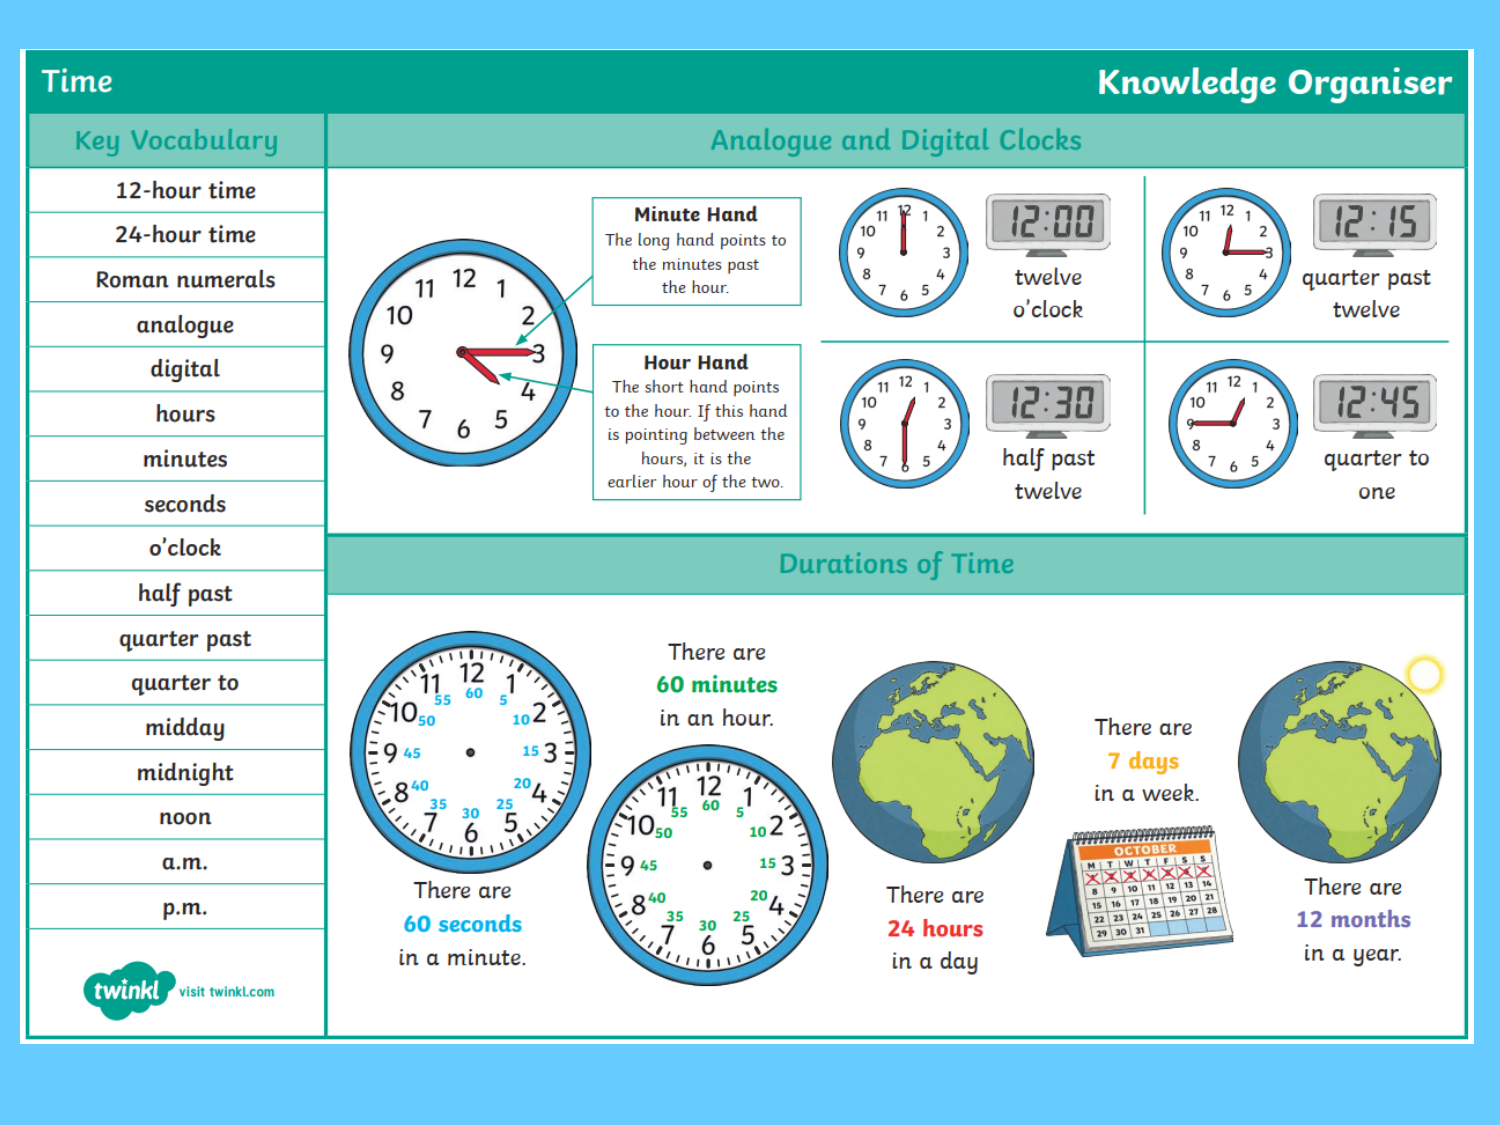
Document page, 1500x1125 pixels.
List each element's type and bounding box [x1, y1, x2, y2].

picture [20, 49, 1474, 1044]
